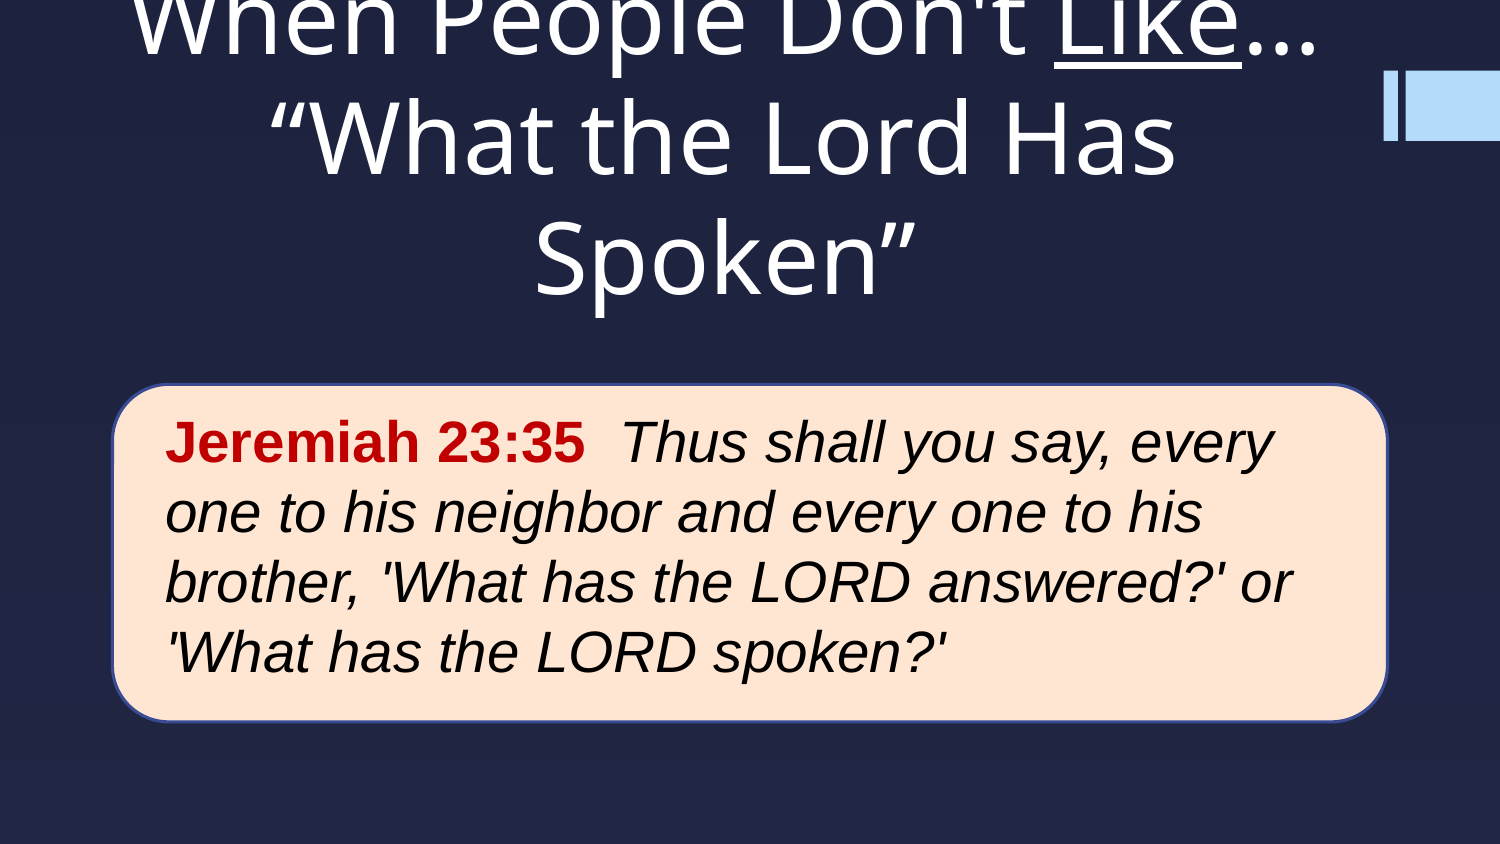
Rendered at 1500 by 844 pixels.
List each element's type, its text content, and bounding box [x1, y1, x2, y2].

text_box [1375, 402, 1390, 704]
text_box [110, 382, 1368, 724]
subtitle Jeremiah 23:35 Thus shall you say, every one to his neighbor and every one to his brother, 'What has the LORD answered?' or 'What has the LORD spoken?' [150, 396, 1375, 713]
title When People Don't Like… “What the Lord Has Spoken” [62, 21, 1388, 322]
